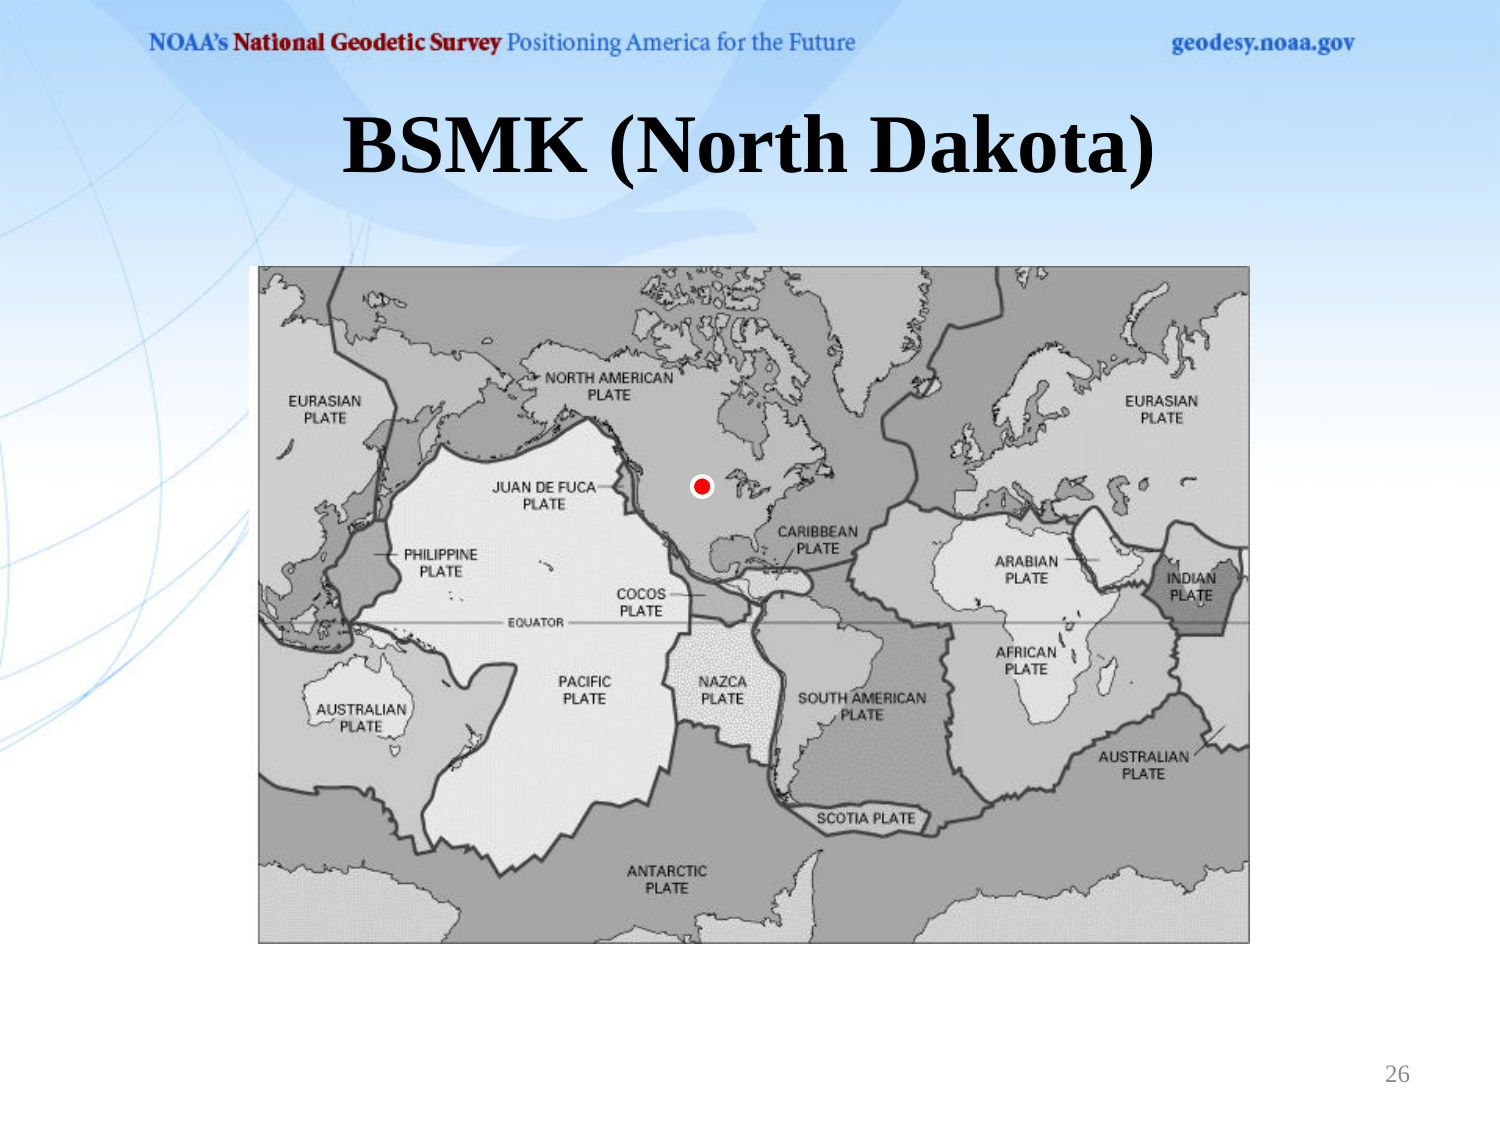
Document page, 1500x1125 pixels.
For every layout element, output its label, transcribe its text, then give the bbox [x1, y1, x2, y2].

slide_number 26 [1074, 1042, 1425, 1103]
picture [0, 0, 1500, 1125]
title BSMK (North Dakota) [75, 45, 1425, 233]
